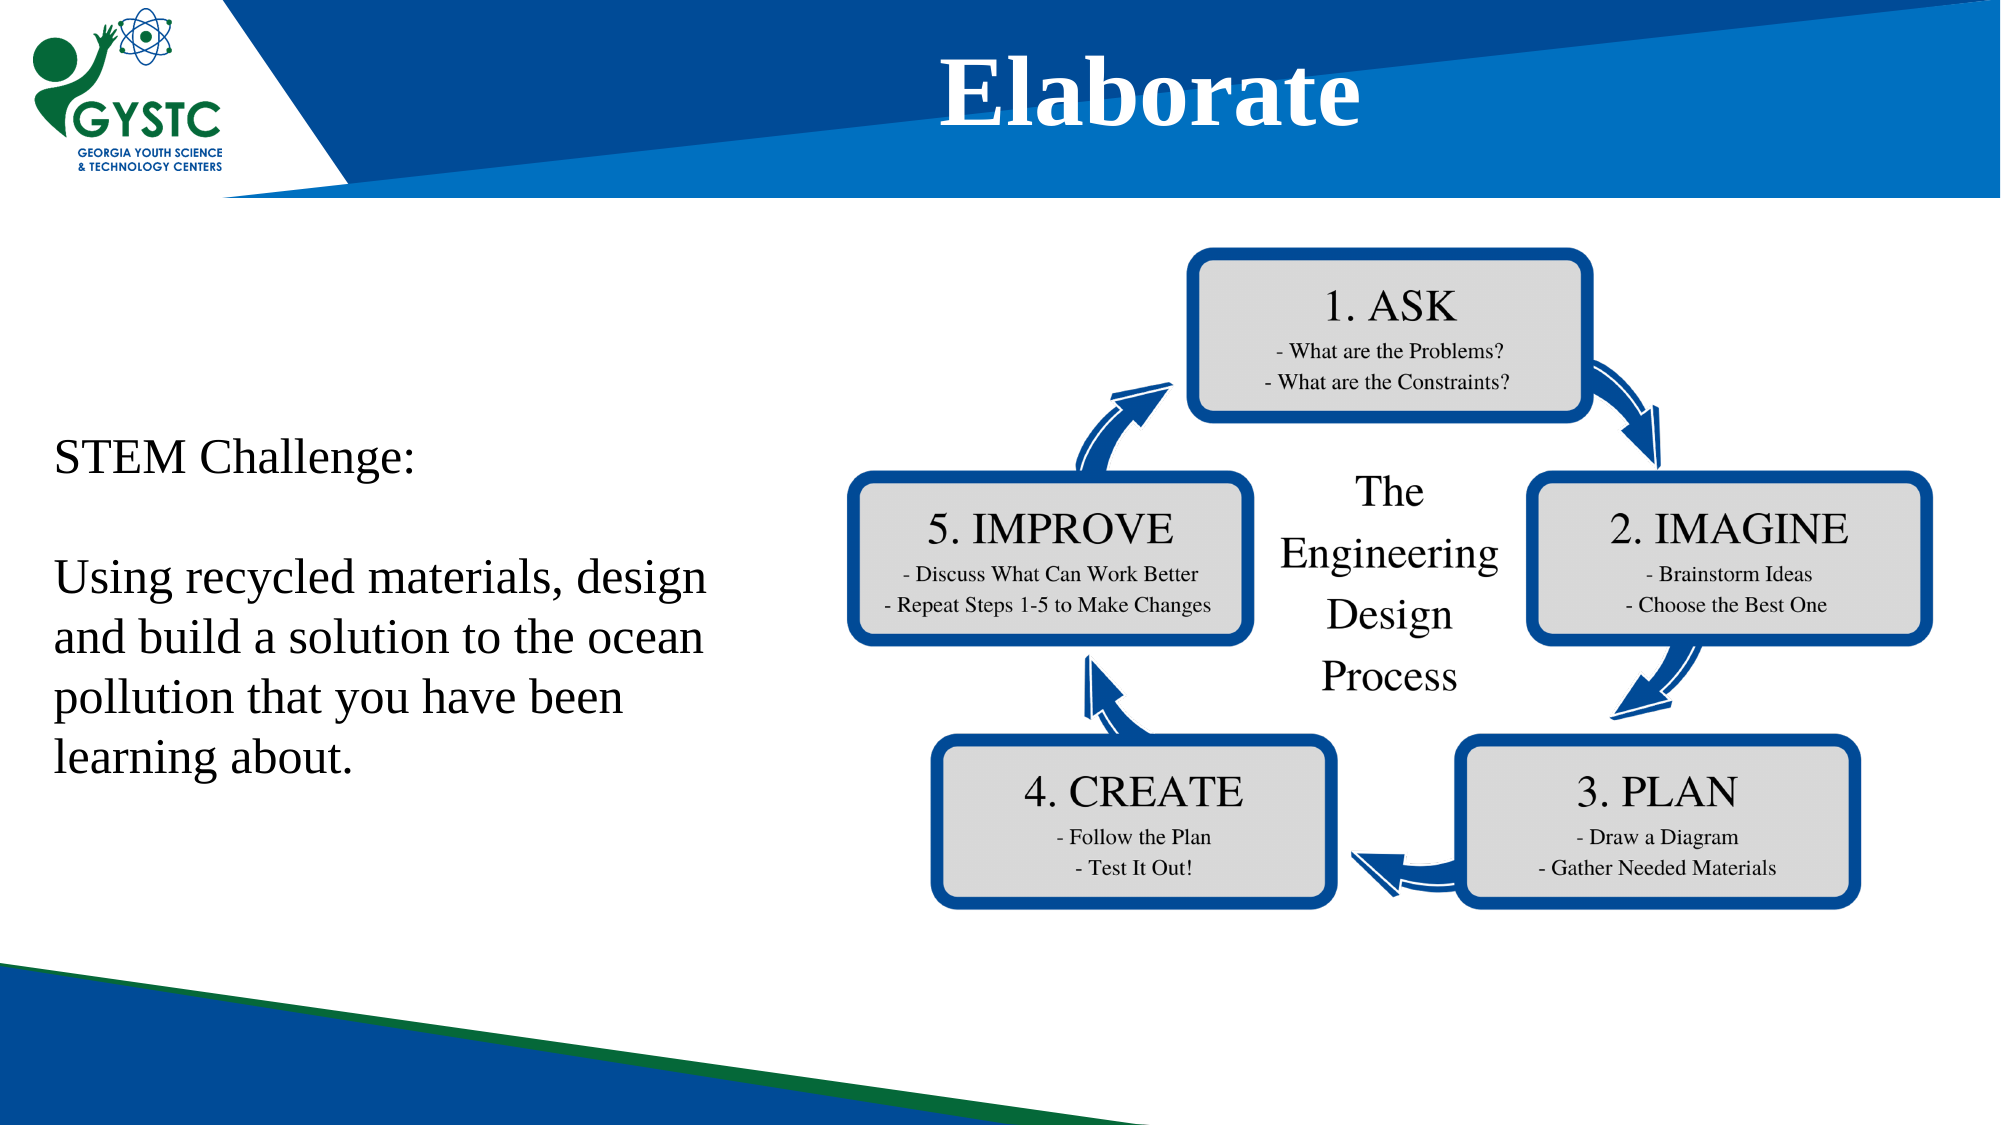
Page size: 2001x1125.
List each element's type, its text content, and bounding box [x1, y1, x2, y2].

text_box STEM Challenge: Using recycled materials, design and build a solution to the ocean pollution that you have been learning about. [38, 416, 748, 791]
text_box Elaborate [320, 18, 1982, 154]
picture [0, 0, 2001, 1125]
